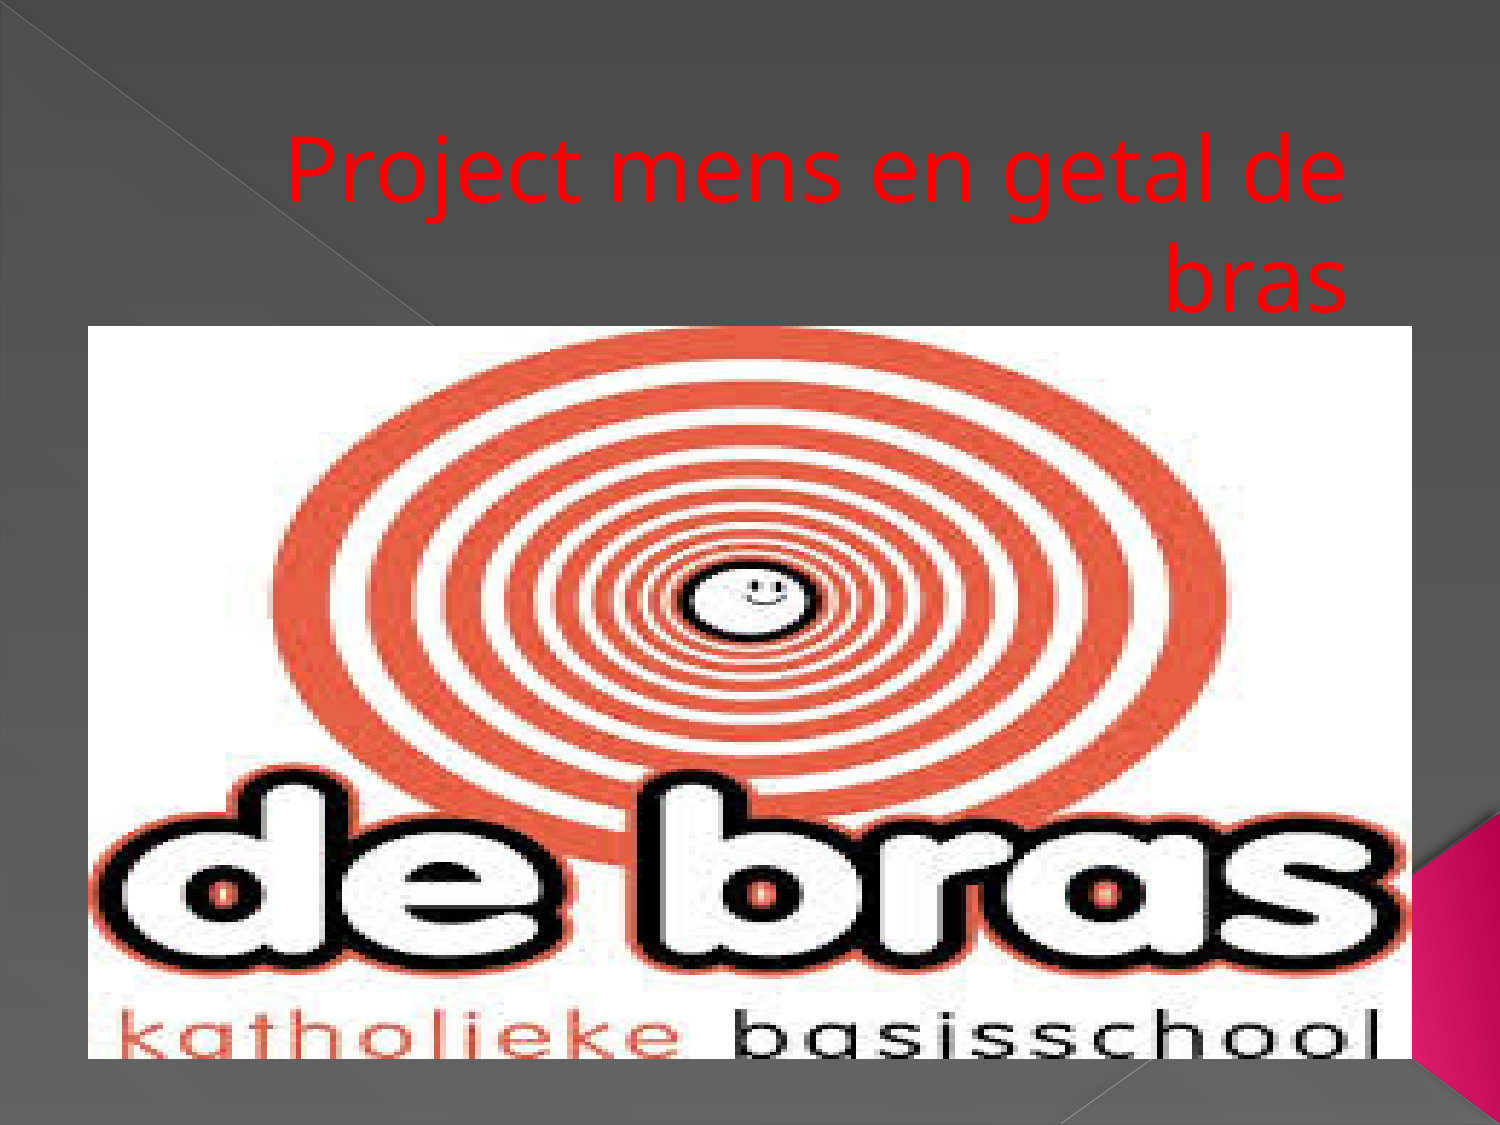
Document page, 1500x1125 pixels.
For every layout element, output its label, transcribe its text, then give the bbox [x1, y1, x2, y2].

picture [88, 325, 1412, 1059]
title Project mens en getal de bras [0, 54, 1365, 339]
